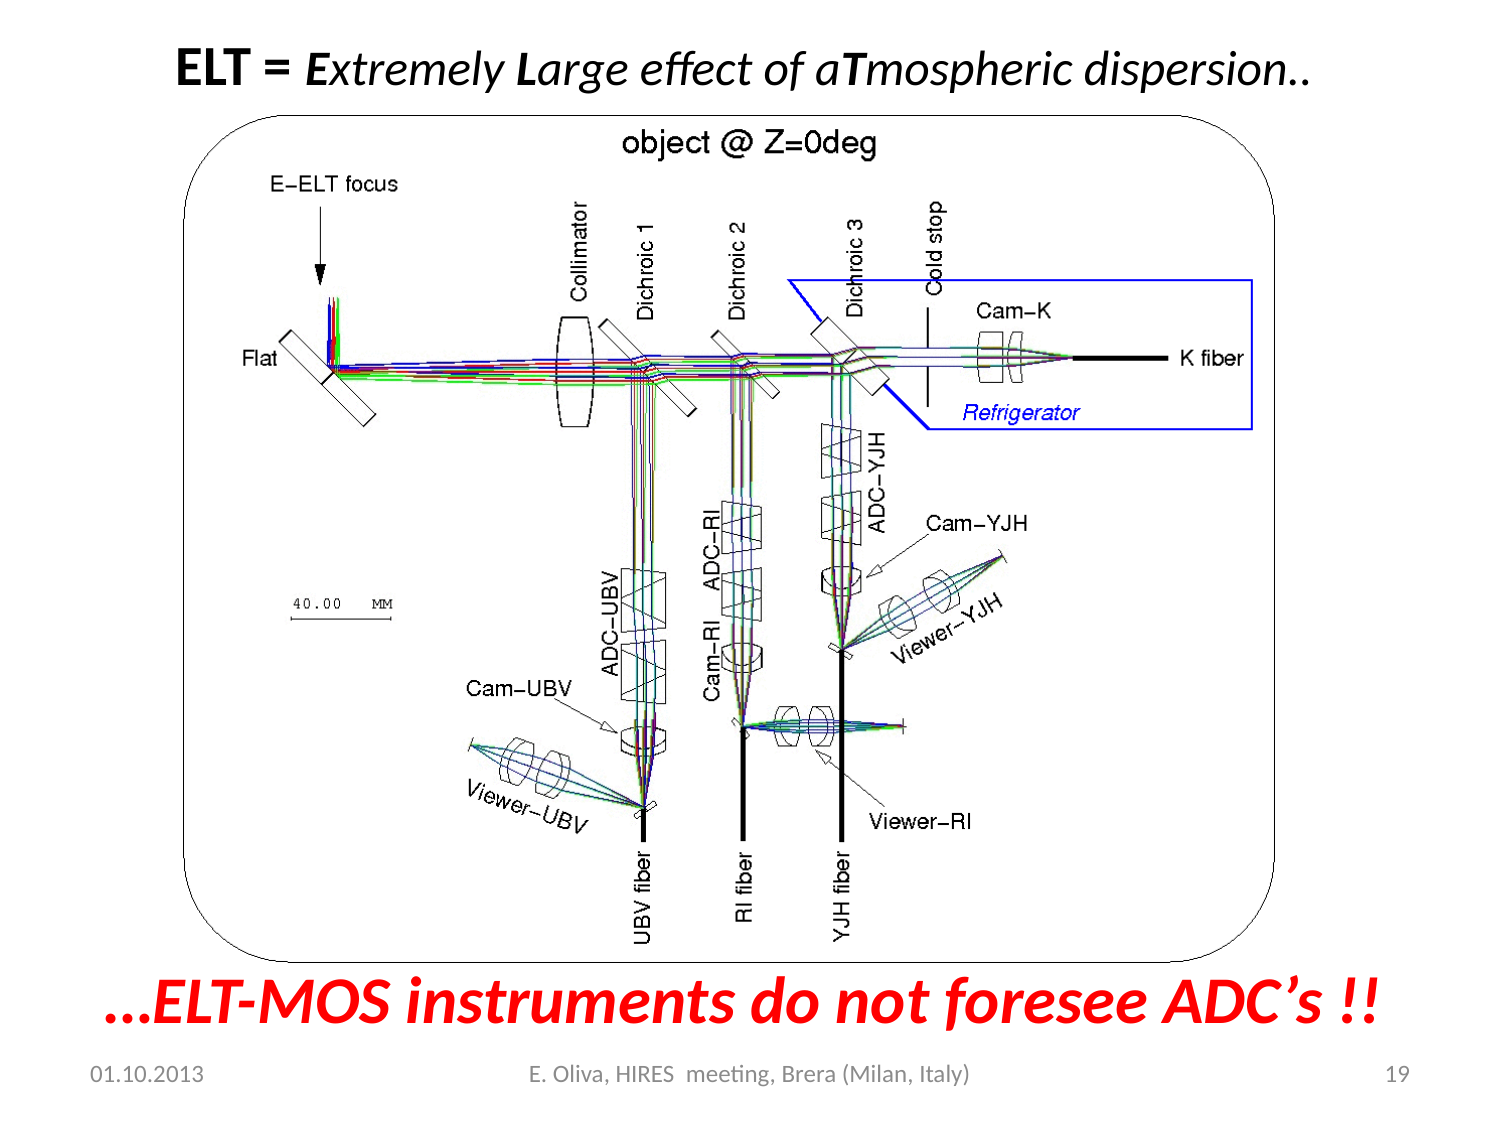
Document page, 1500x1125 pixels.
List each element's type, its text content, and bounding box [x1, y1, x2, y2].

footer E. Oliva, HIRES meeting, Brera (Milan, Italy) [512, 1045, 988, 1103]
picture [182, 113, 1276, 963]
text_box …ELT-MOS instruments do not foresee ADC’s !! [12, 949, 1475, 1045]
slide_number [75, 1045, 425, 1103]
title ELT = Extremely Large effect of aTmospheric dispersion.. [112, 0, 1388, 125]
slide_number 19 [1074, 1045, 1425, 1103]
